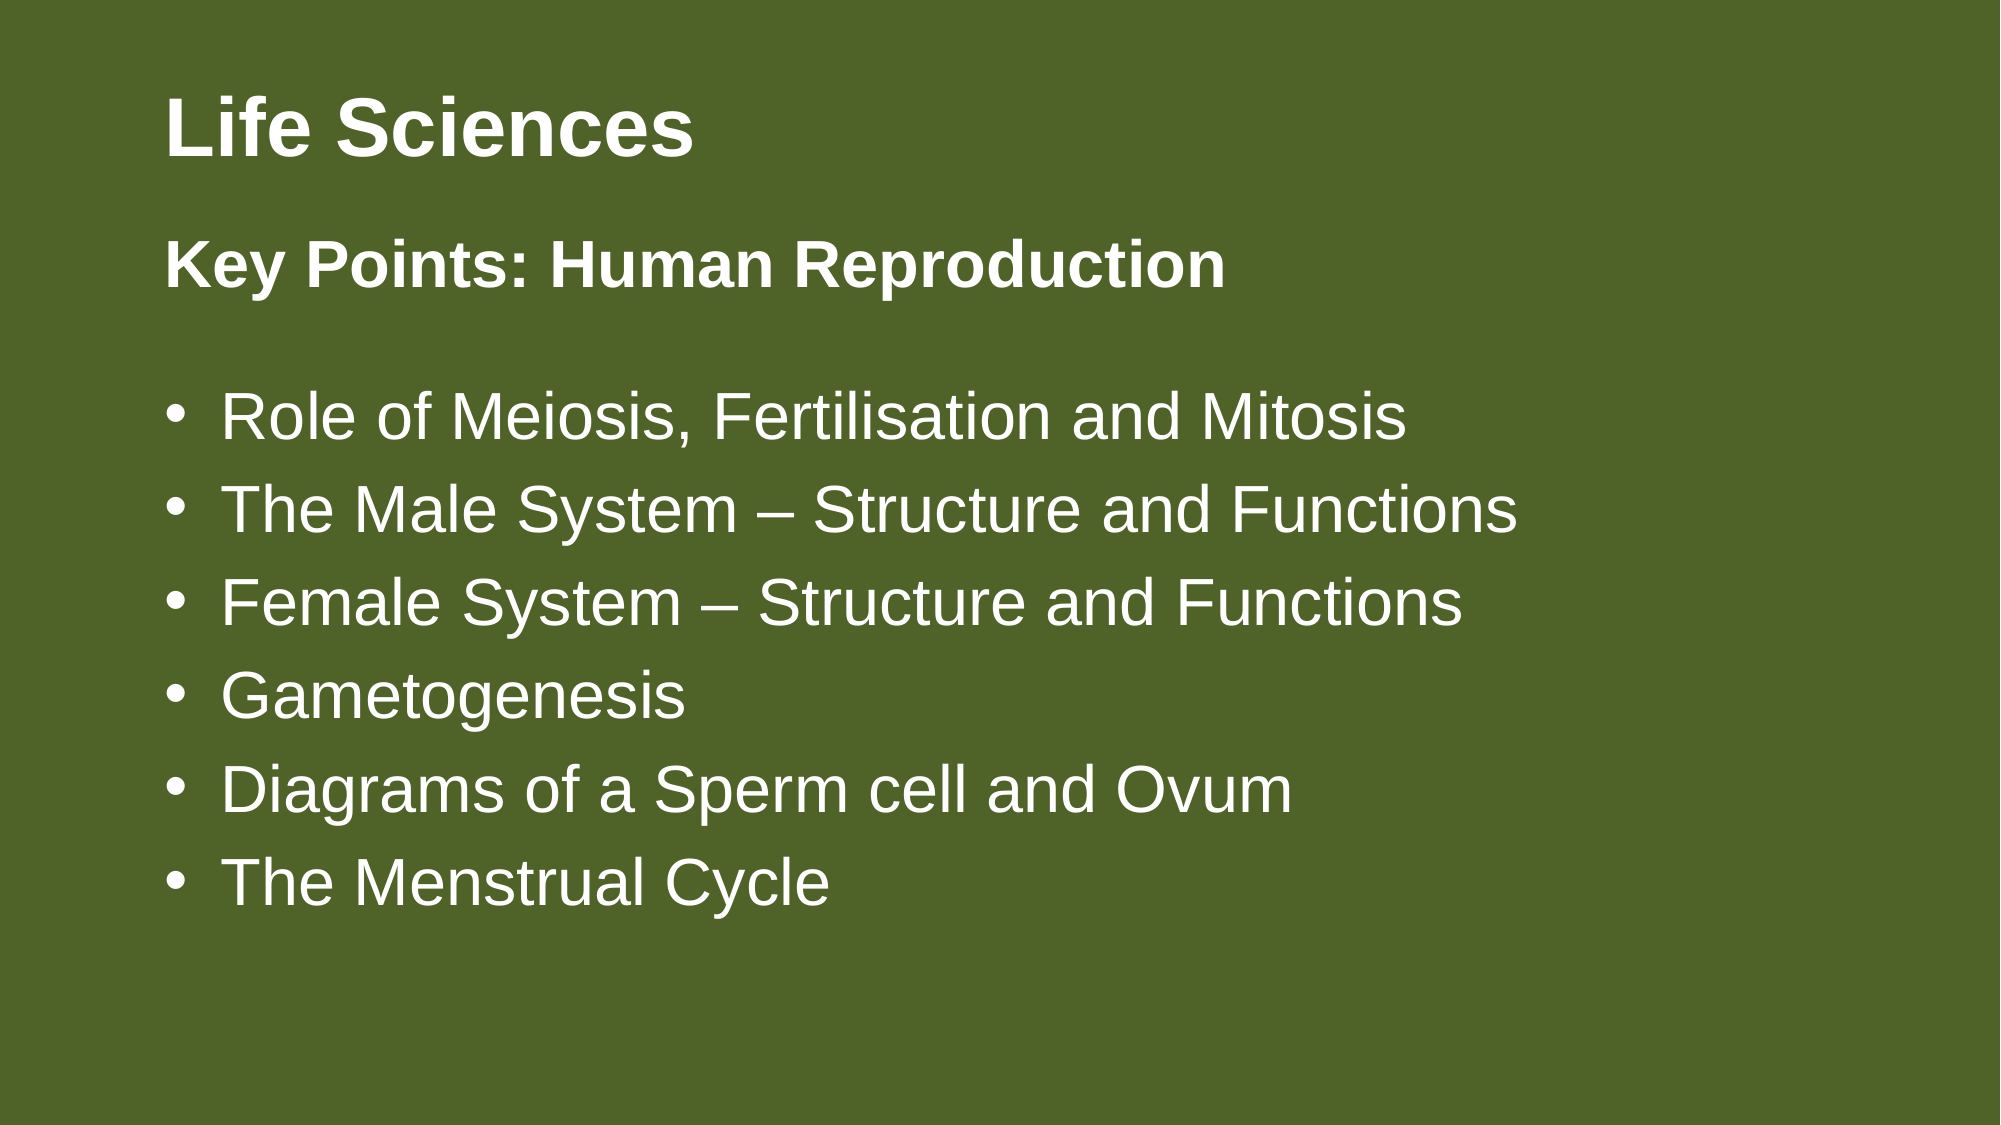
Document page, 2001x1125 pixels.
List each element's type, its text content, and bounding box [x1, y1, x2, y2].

title Life Sciences [149, 46, 1500, 200]
list Key Points: Human Reproduction Role of Meiosis, Fertilisation and Mitosis The Male System – Structure and Functions Female System – Structure and Functions Gametogenesis Diagrams of a Sperm cell and Ovum The Menstrual Cycle [149, 213, 1586, 961]
